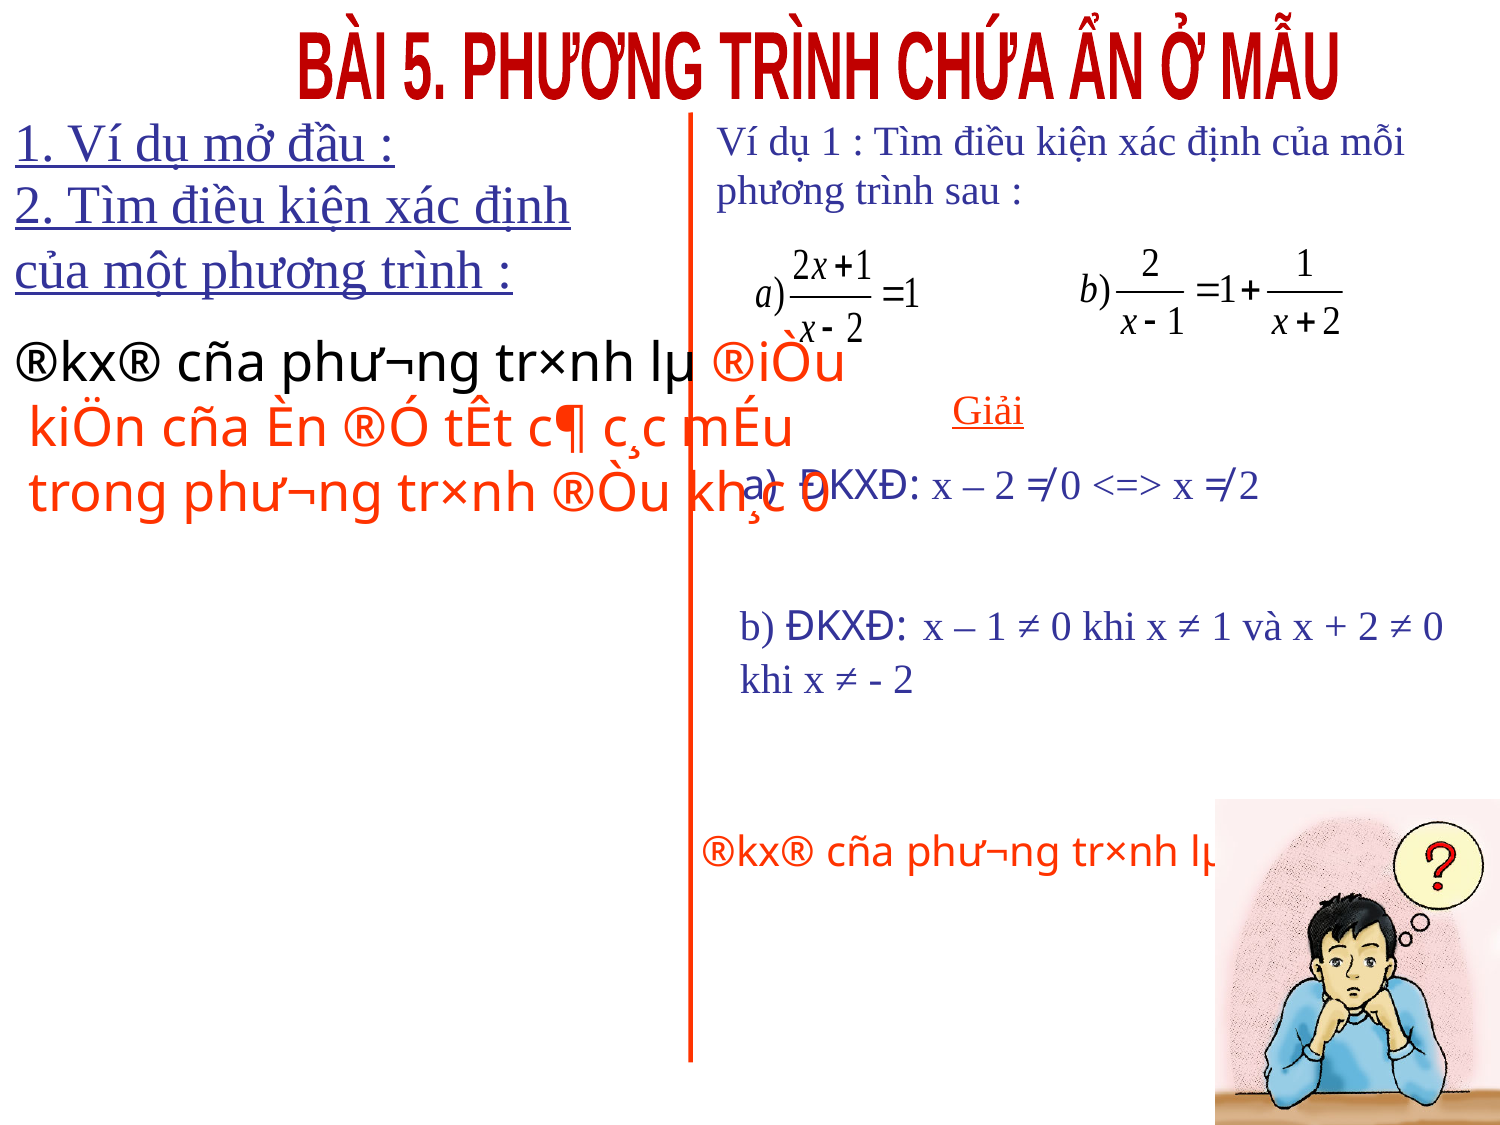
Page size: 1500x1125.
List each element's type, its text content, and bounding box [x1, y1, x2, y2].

text_box ®kx® cña phư­¬ng tr×nh lµ ®iÒu kiÖn cña Èn ®Ó tÊt c¶ c¸c mÉu trong ph­ư¬ng tr×nh ®Òu kh¸c 0 [0, 299, 925, 550]
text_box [749, 237, 923, 353]
text_box ®kx® cña ph­ư¬ng tr×nh lµ g×? [686, 787, 1500, 913]
text_box 2. Tìm điều kiện xác định của một phương trình : [0, 162, 650, 299]
text_box b) ĐKXĐ: x – 1 ≠ 0 khi x ≠ 1 và x + 2 ≠ 0 khi x ≠ - 2 [725, 574, 1471, 710]
picture [1214, 799, 1500, 1125]
text_box ĐKXĐ: x – 2 ≠ 0 <=> x ≠ 2 [925, 450, 1473, 515]
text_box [1074, 237, 1351, 344]
text_box 1. Ví dụ mở đầu : [0, 99, 638, 180]
text_box Ví dụ 1 : Tìm điều kiện xác định của mỗi phương trình sau : [701, 105, 1487, 221]
text_box Giải [937, 375, 1062, 440]
